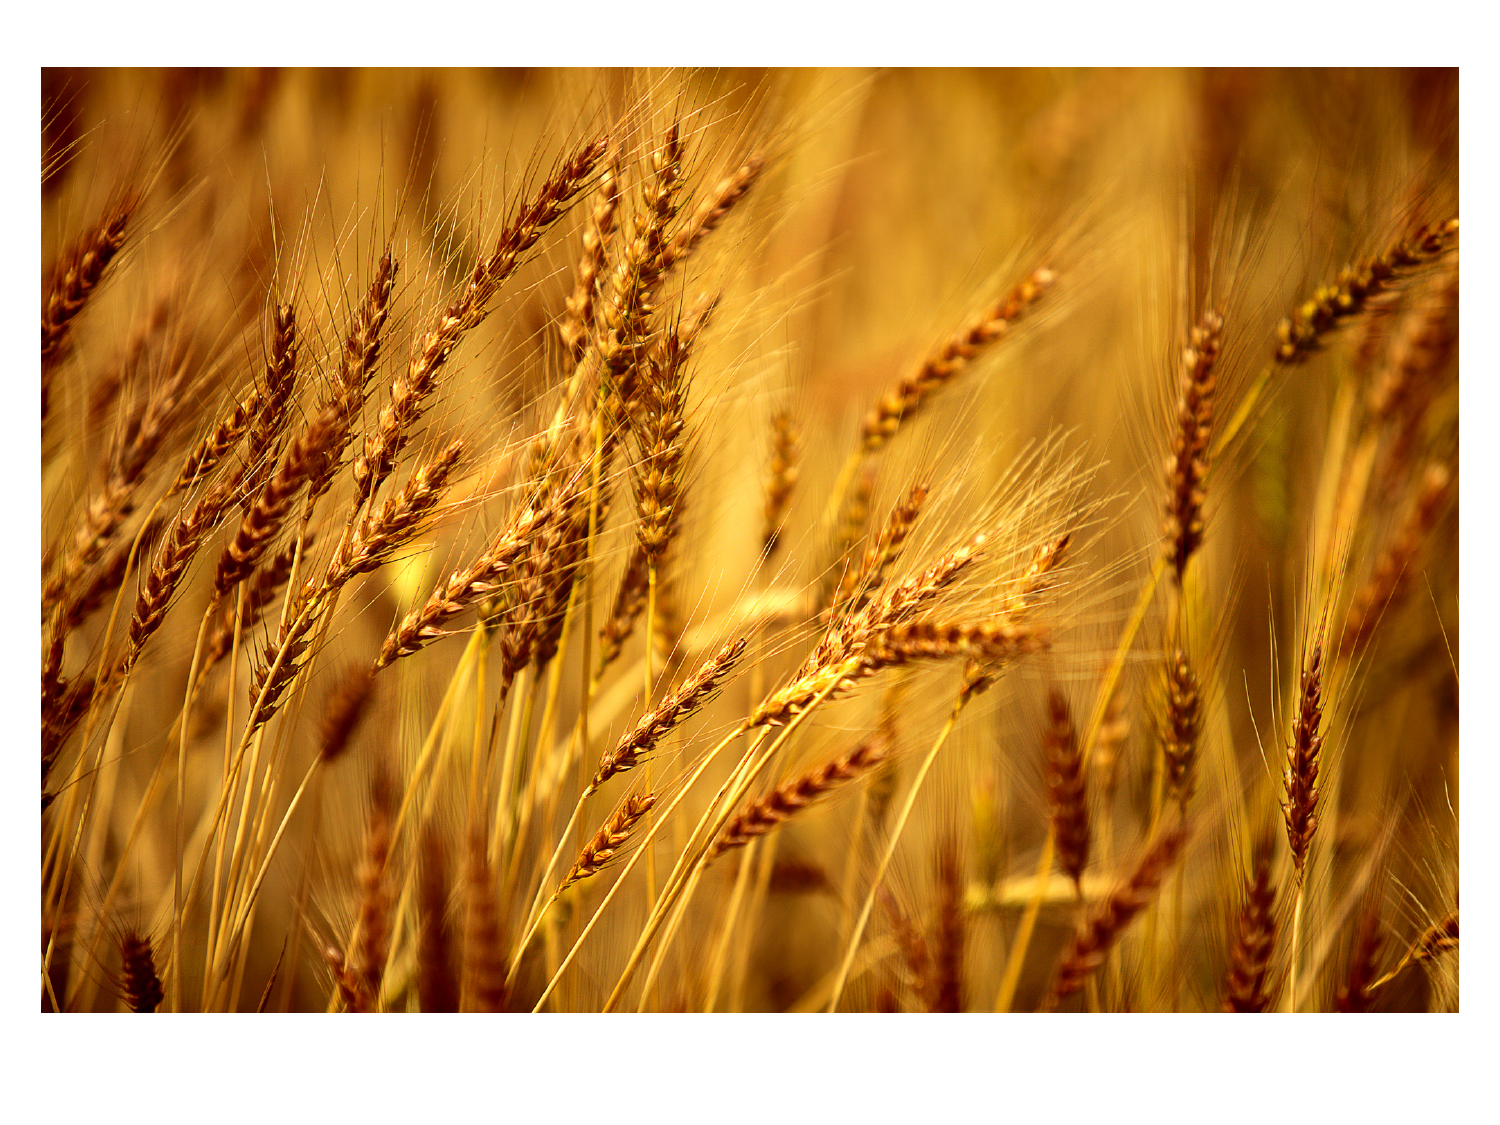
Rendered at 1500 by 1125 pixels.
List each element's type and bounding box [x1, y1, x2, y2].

picture [40, 66, 1460, 1013]
